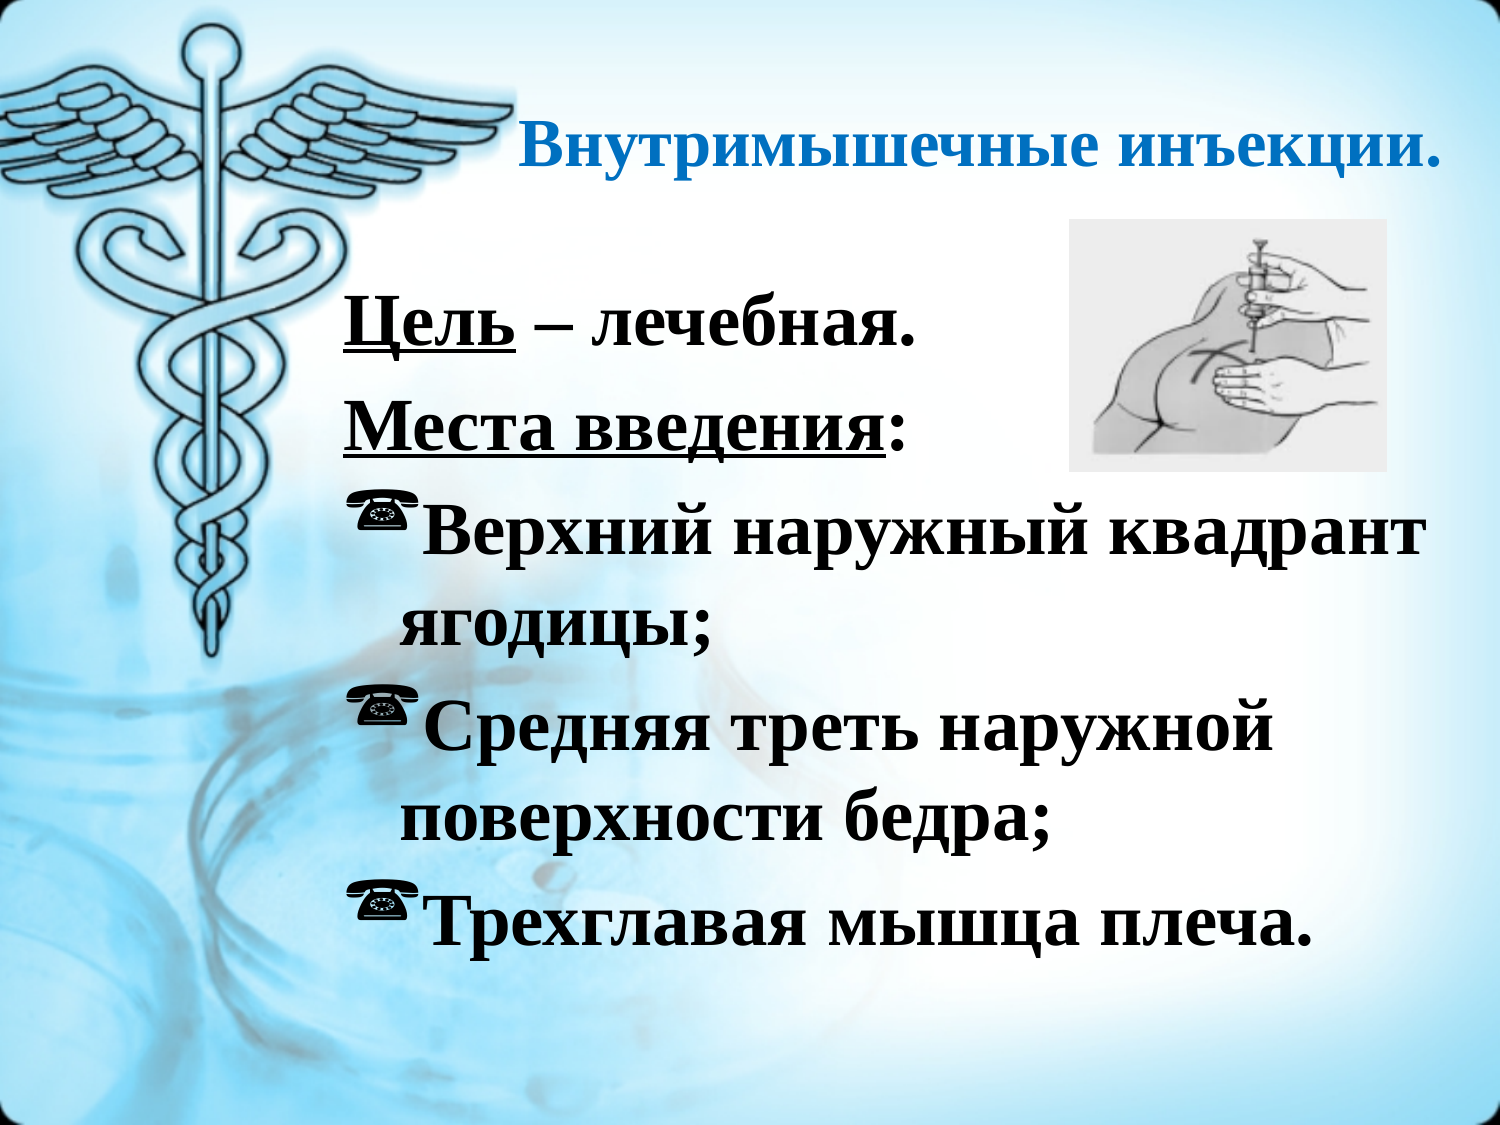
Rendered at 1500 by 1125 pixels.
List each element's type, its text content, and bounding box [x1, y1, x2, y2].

picture [0, 0, 1500, 1125]
title Внутримышечные инъекции. [503, 45, 1465, 233]
list Цель – лечебная. Места введения: Верхний наружный квадрант ягодицы; Средняя треть наружной поверхности бедра; Трехглавая мышца плеча. [327, 262, 1466, 1006]
